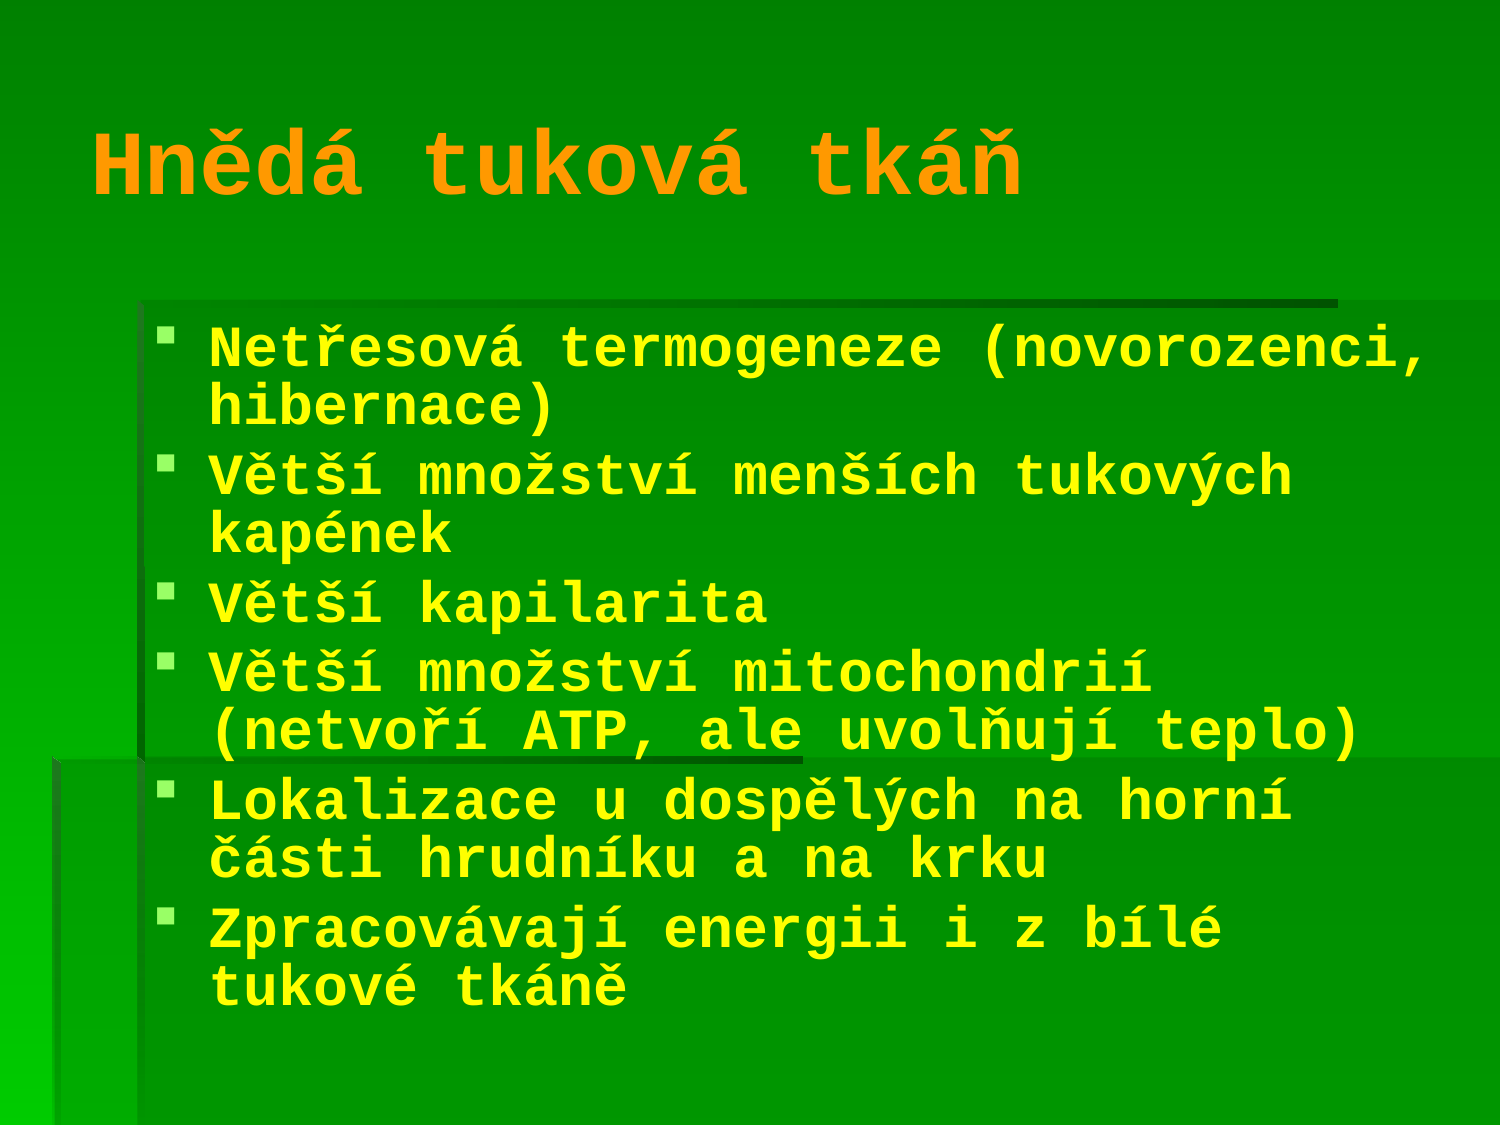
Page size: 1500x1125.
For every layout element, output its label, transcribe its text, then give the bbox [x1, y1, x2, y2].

list Netřesová termogeneze (novorozenci, hibernace) Větší množství menších tukových kapének Větší kapilarita Větší množství mitochondrií (netvoří ATP, ale uvolňují teplo) Lokalizace u dospělých na horní části hrudníku a na krku Zpracovávají energii i z bílé tukové tkáně [137, 312, 1451, 1000]
title Hnědá tuková tkáň [75, 40, 1451, 275]
